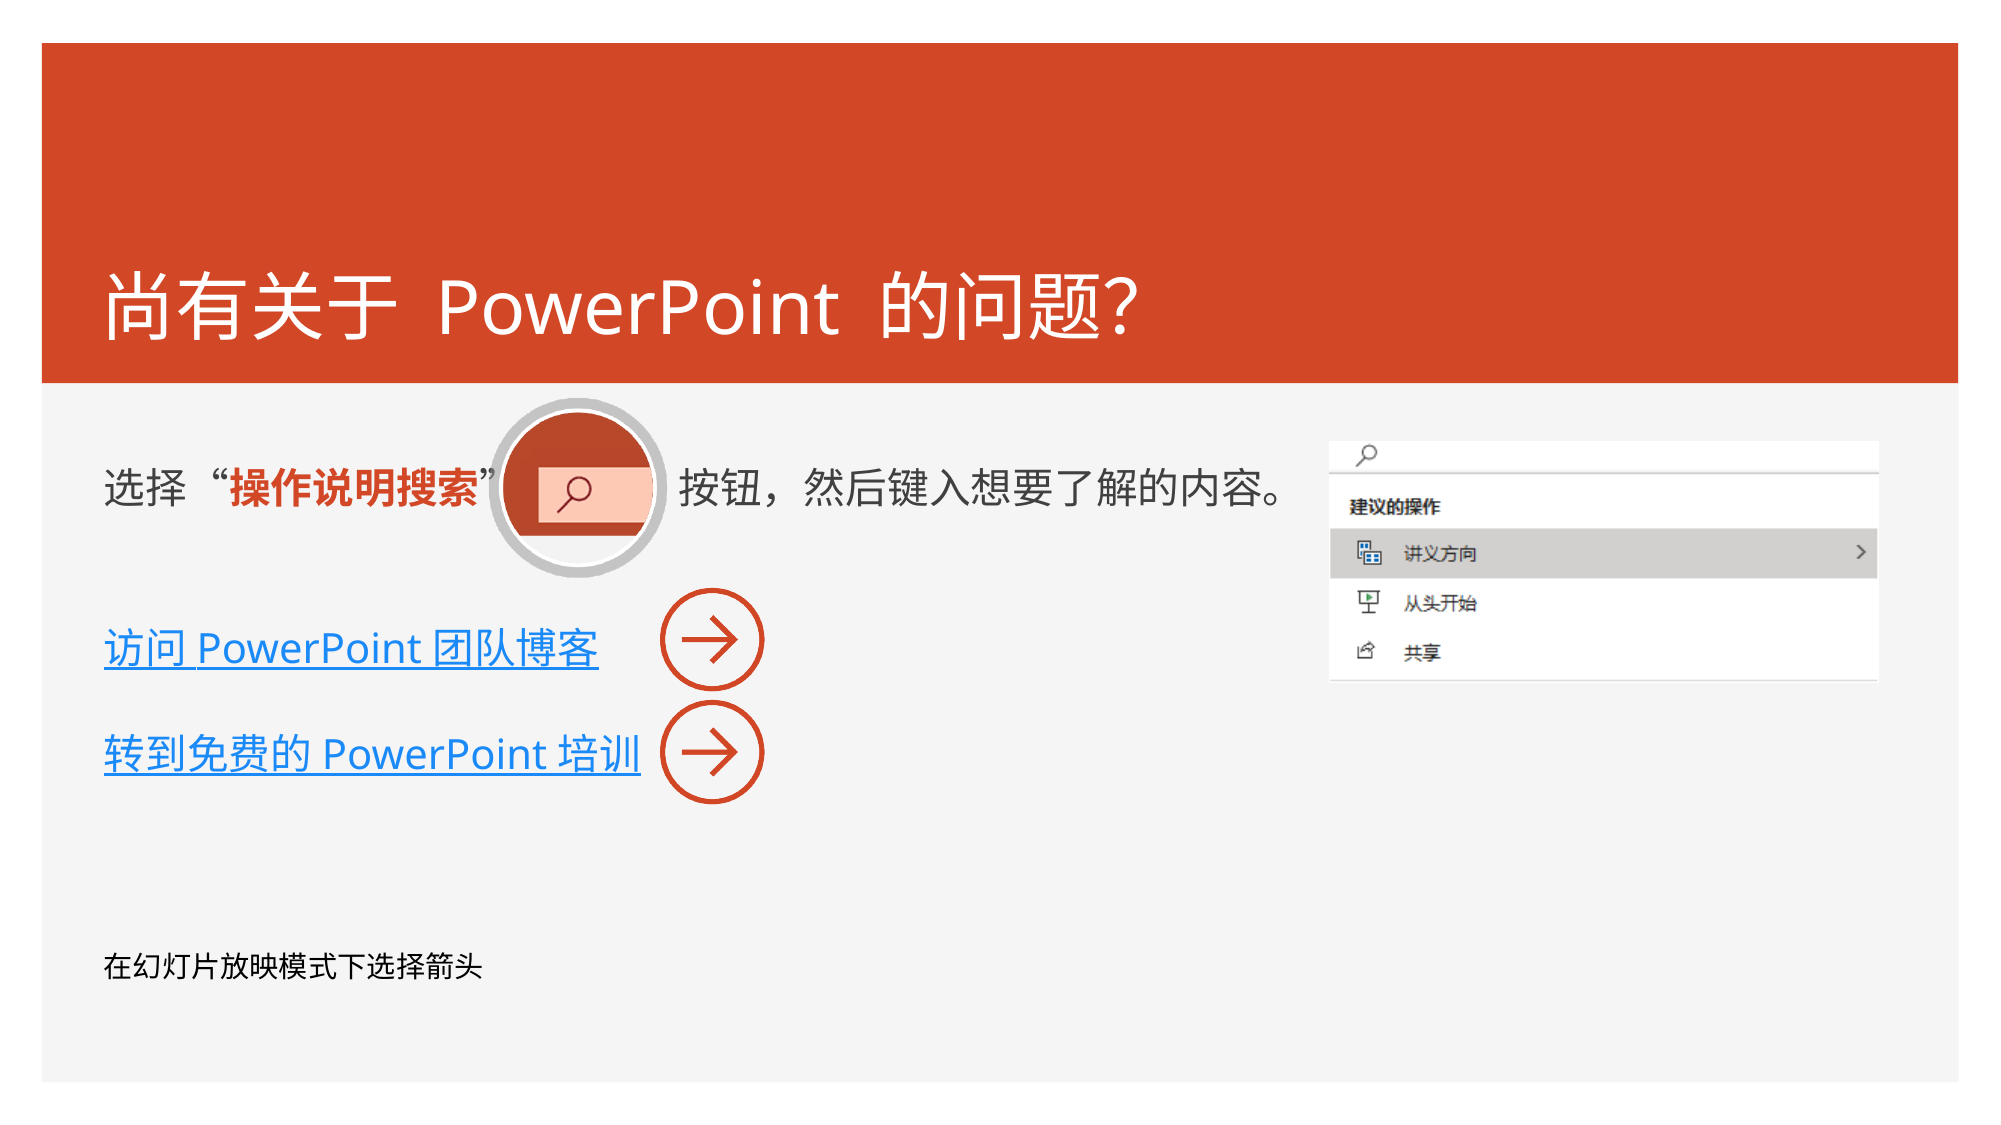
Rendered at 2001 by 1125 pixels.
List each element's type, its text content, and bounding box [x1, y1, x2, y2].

picture [473, 389, 767, 694]
list 选择“操作说明搜索” 按钮，然后键入想要了解的内容。 访问 PowerPoint 团队博客 转到免费的 PowerPoint 培训 [88, 428, 1638, 1082]
text_box 在幻灯片放映模式下选择箭头 [88, 941, 1105, 991]
title 尚有关于 PowerPoint 的问题？ [85, 251, 1214, 357]
picture [1329, 441, 1879, 683]
picture [657, 697, 767, 807]
